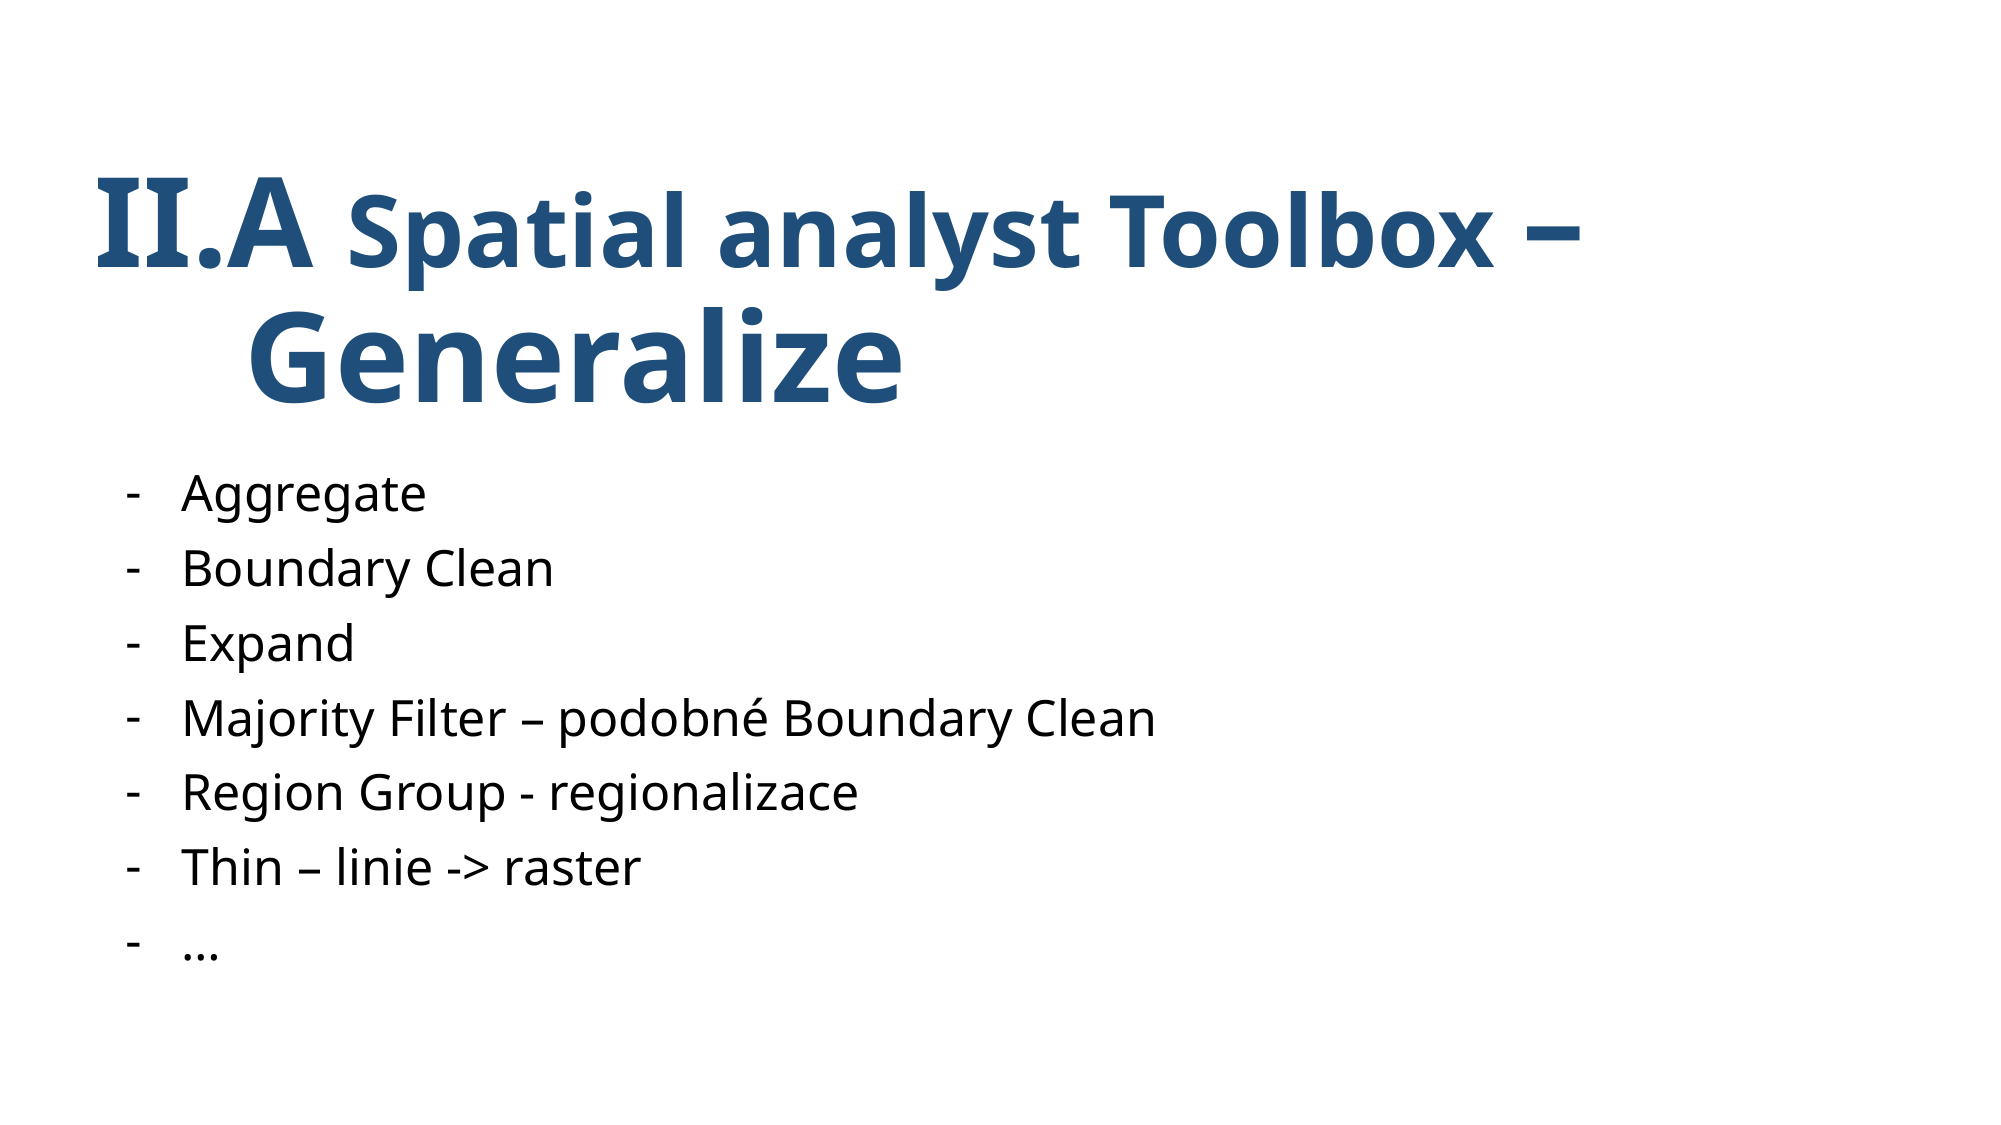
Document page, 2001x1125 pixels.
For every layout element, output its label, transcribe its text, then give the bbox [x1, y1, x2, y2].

subtitle Aggregate Boundary Clean Expand Majority Filter – podobné Boundary Clean Region Group - regionalizace Thin – linie -> raster … [110, 460, 1611, 1125]
text_box II.A Spatial analyst Toolbox – Generalize [79, 174, 1854, 504]
